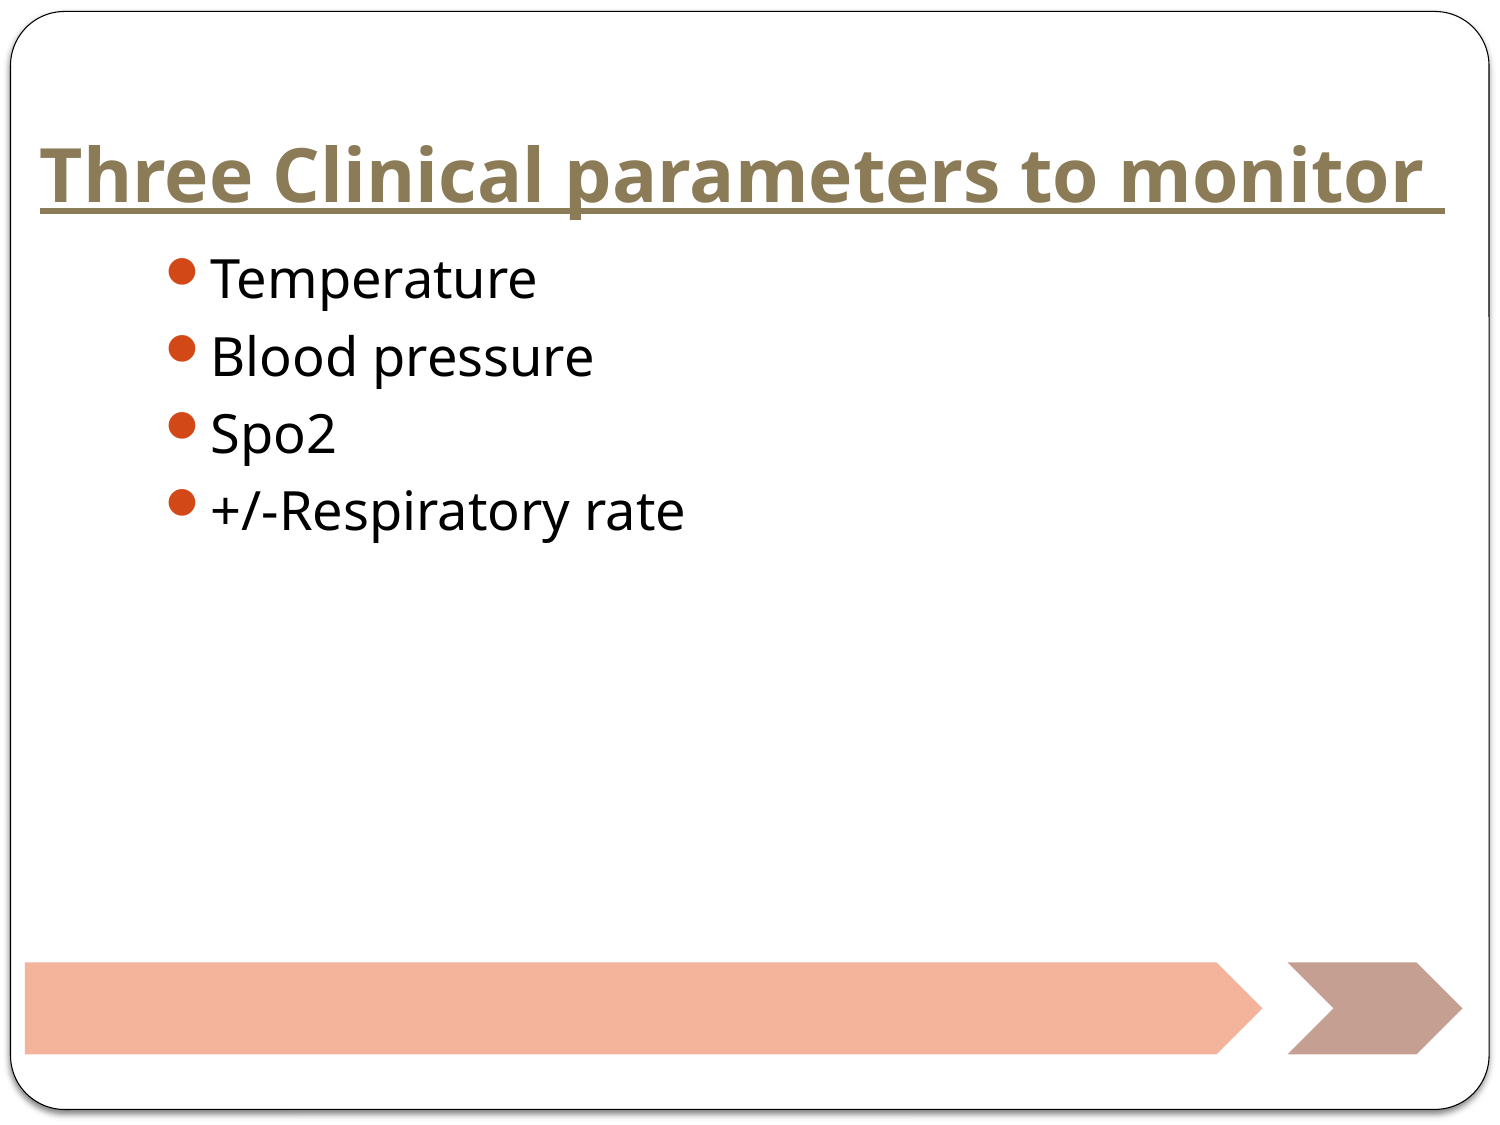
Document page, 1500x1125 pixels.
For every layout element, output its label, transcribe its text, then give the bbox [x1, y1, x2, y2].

text_box [1286, 961, 1464, 1056]
list Temperature Blood pressure Spo2 +/-Respiratory rate [150, 237, 1425, 988]
text_box [23, 961, 1264, 1056]
title Three Clinical parameters to monitor [24, 45, 1500, 233]
